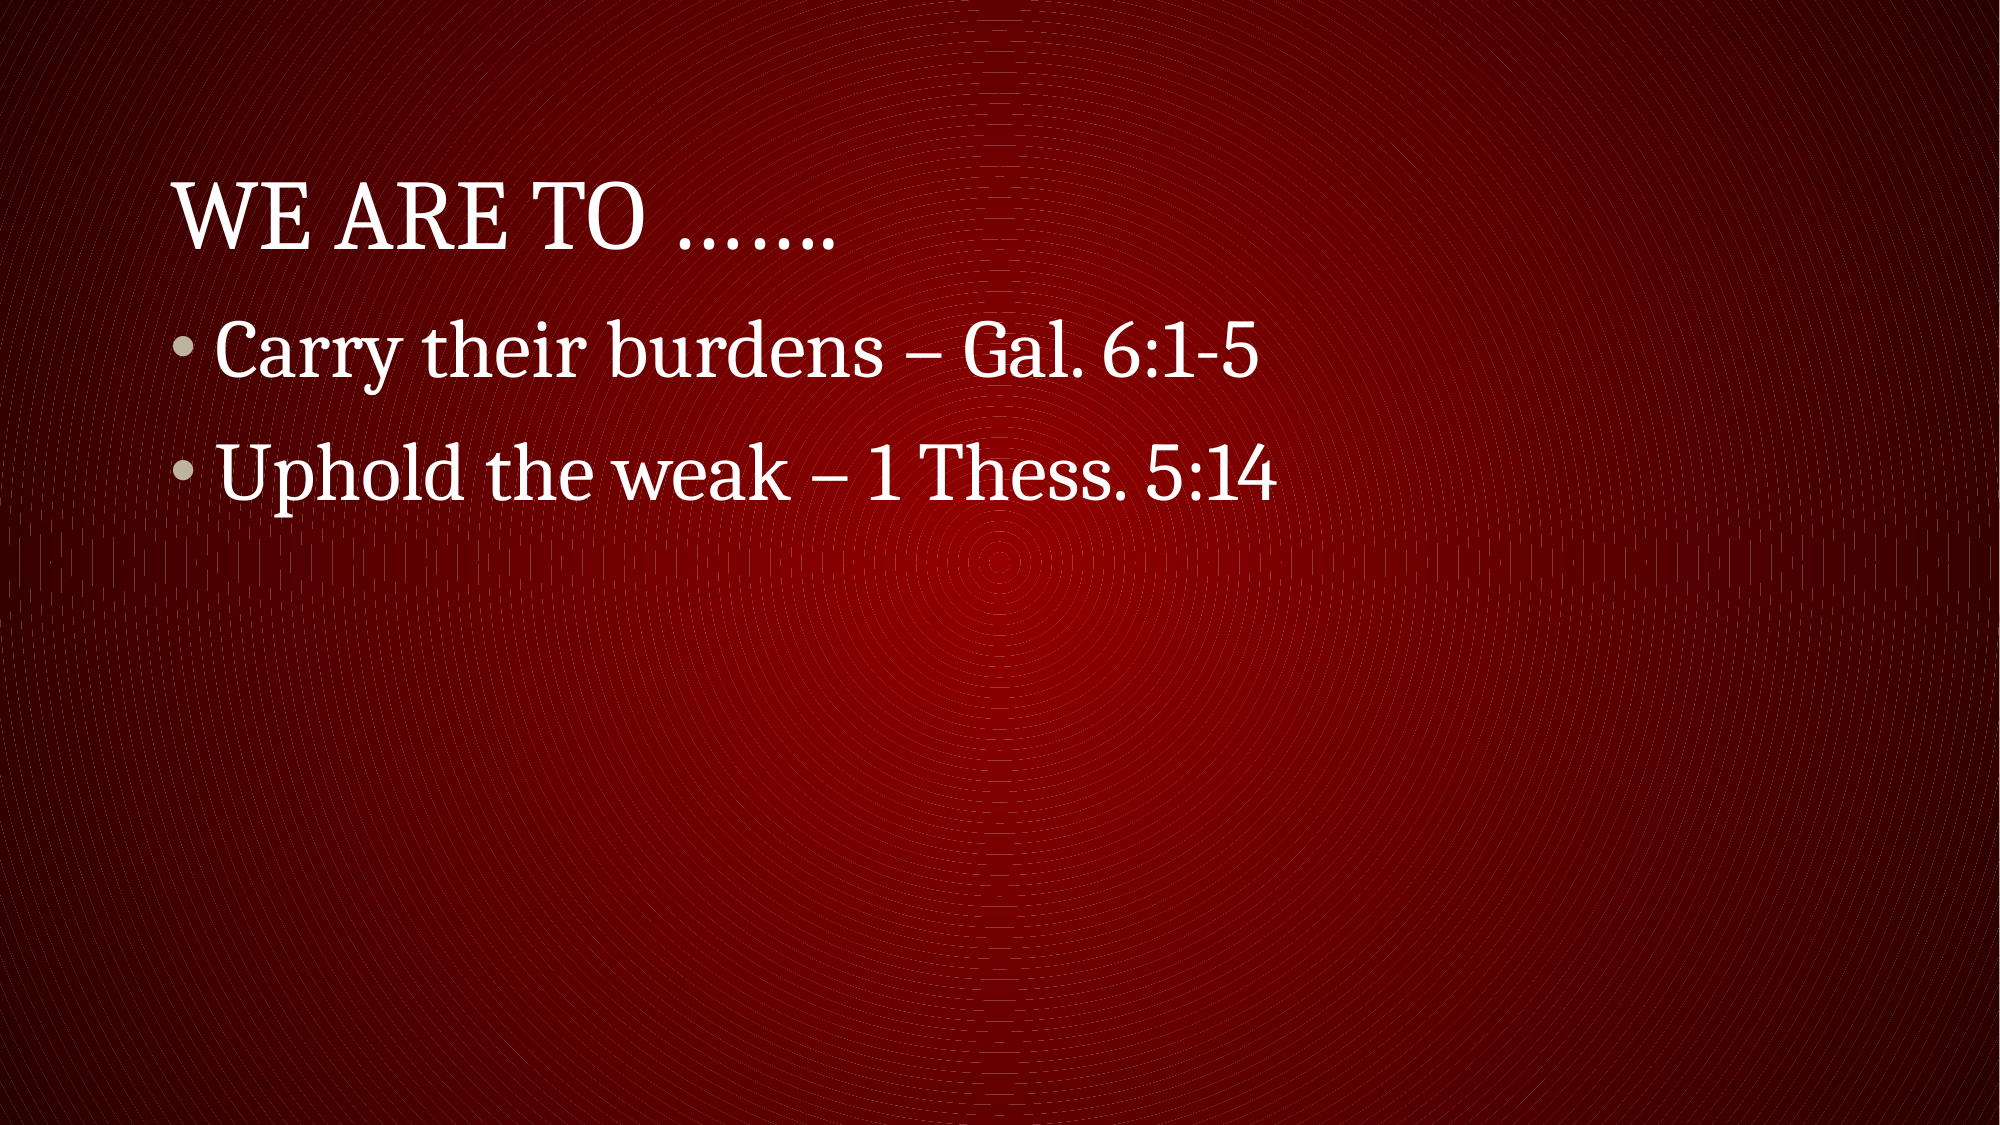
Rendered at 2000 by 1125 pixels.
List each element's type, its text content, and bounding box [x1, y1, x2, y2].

title We are to ……. [149, 79, 1850, 280]
list Carry their burdens – Gal. 6:1-5 Uphold the weak – 1 Thess. 5:14 [149, 295, 1850, 1030]
